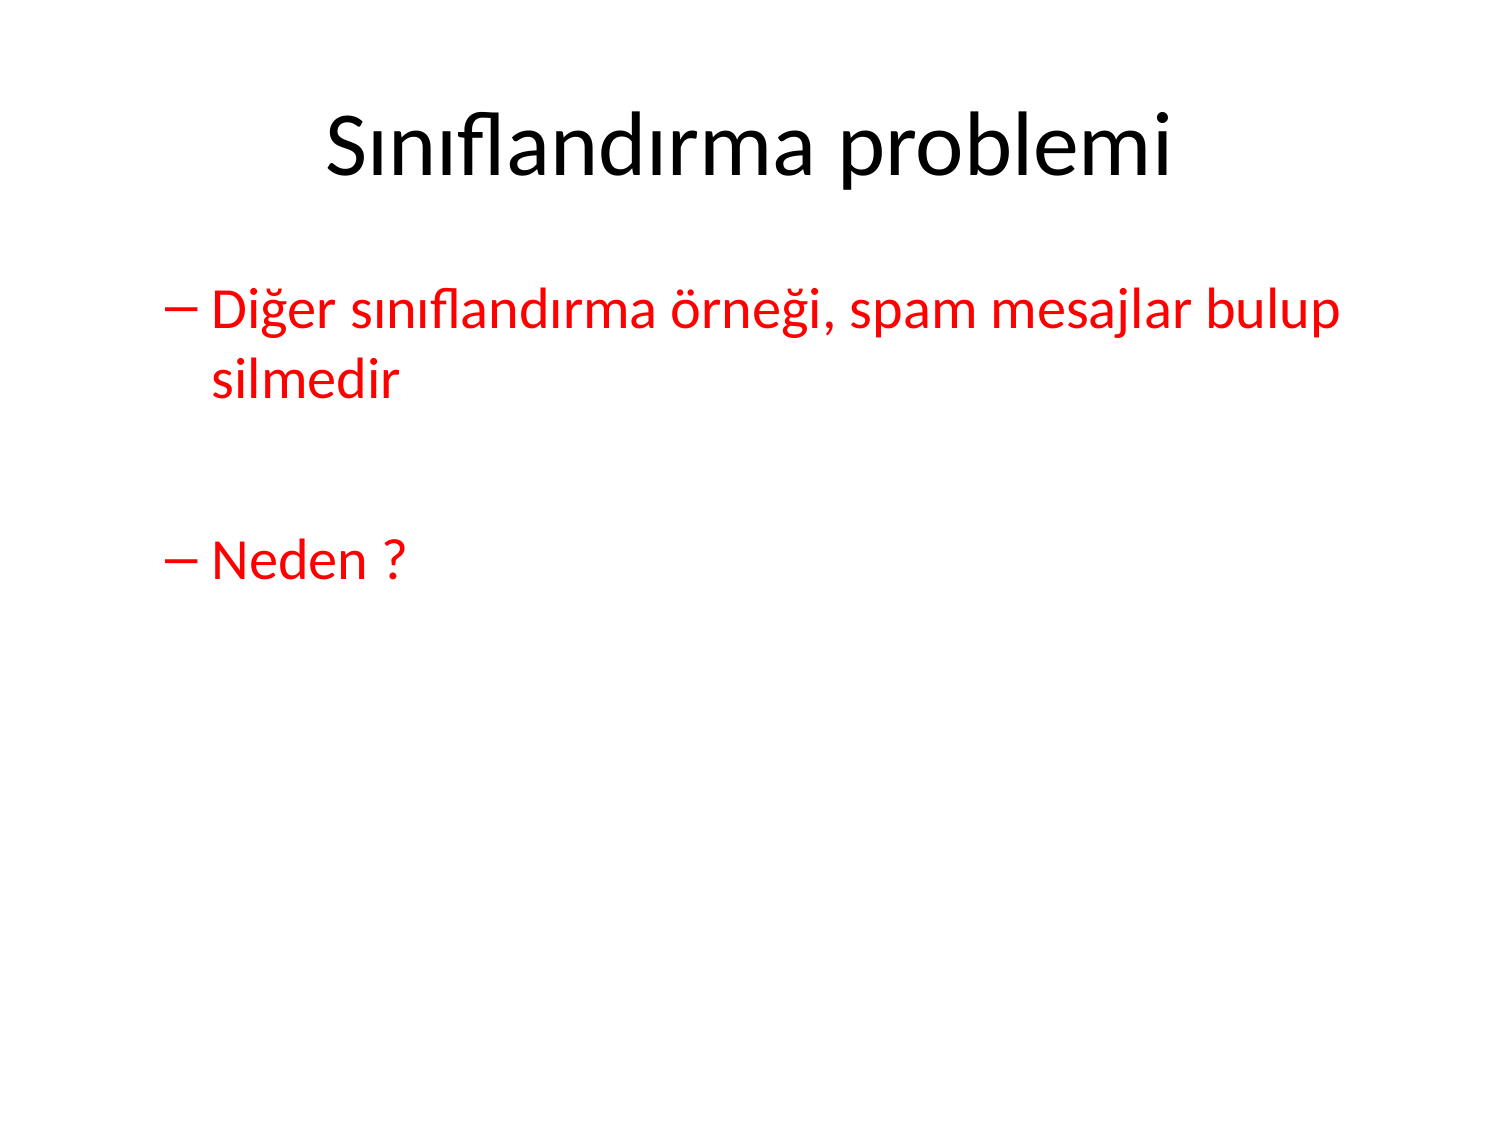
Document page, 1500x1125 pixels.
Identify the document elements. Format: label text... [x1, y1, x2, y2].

title Sınıflandırma problemi [75, 45, 1425, 233]
list Diğer sınıflandırma örneği, spam mesajlar bulup silmedir Neden ? [75, 262, 1425, 1005]
